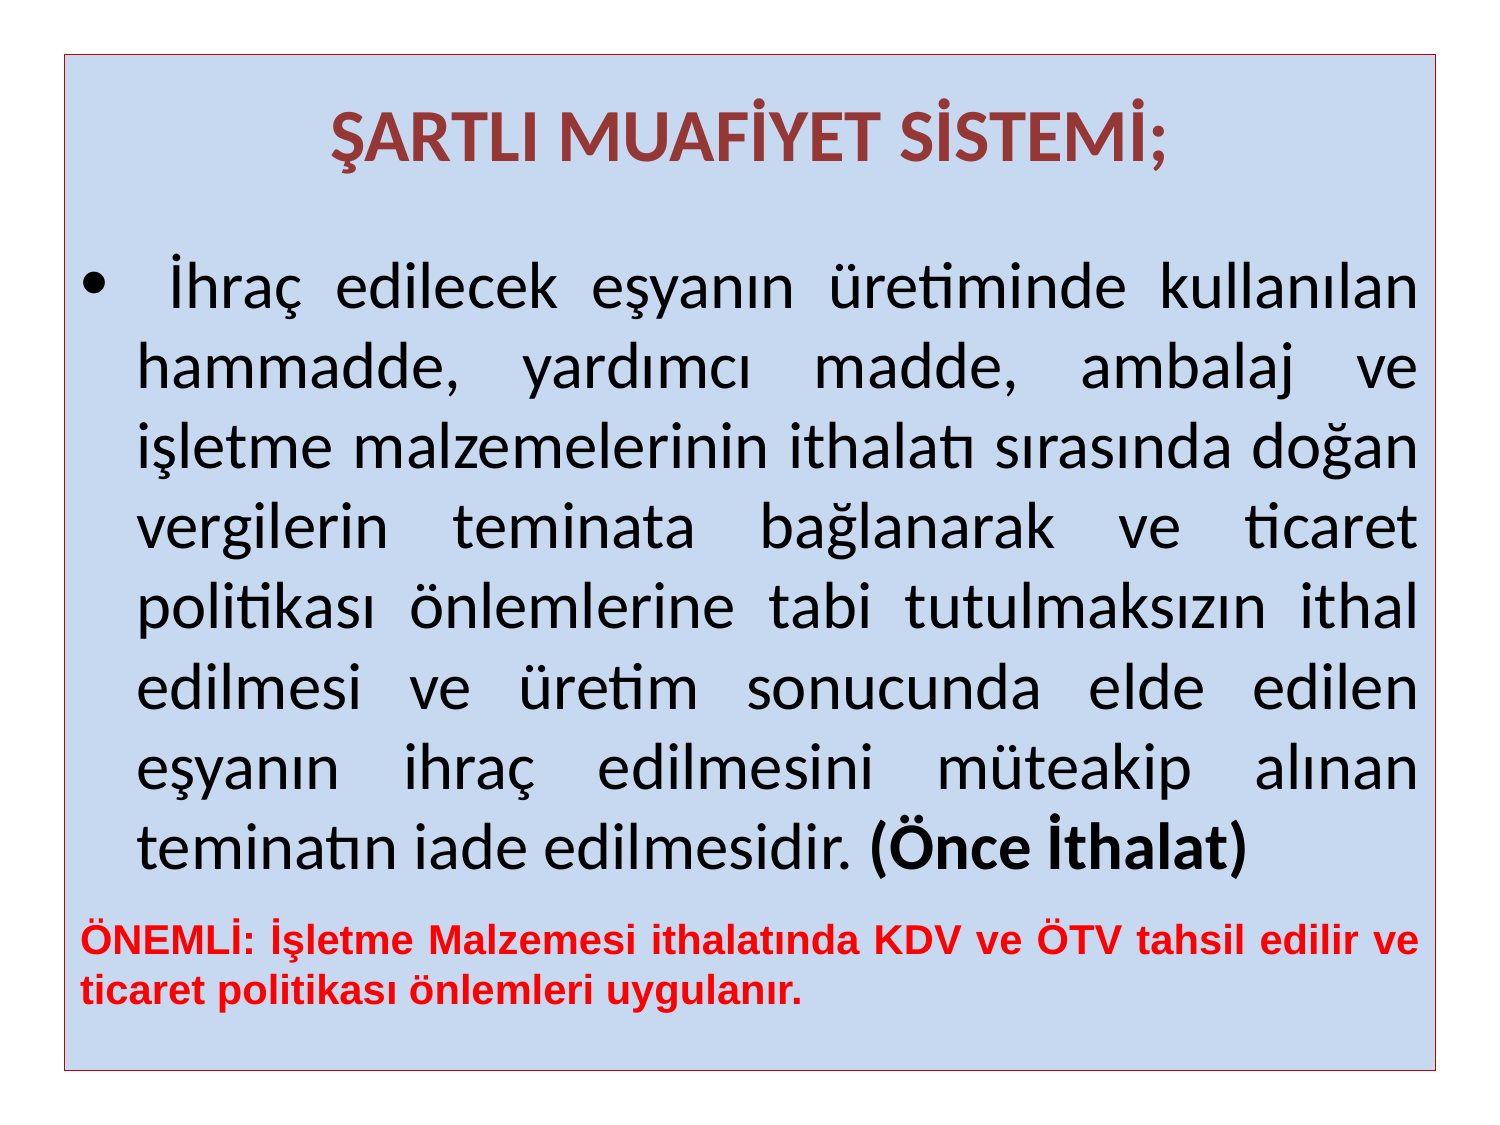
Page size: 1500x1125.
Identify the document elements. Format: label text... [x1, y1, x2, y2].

subtitle ŞARTLI MUAFİYET SİSTEMİ; İhraç edilecek eşyanın üretiminde kullanılan hammadde, yardımcı madde, ambalaj ve işletme malzemelerinin ithalatı sırasında doğan vergilerin teminata bağlanarak ve ticaret politikası önlemlerine tabi tutulmaksızın ithal edilmesi ve üretim sonucunda elde edilen eşyanın ihraç edilmesini müteakip alınan teminatın iade edilmesidir. (Önce İthalat) ÖNEMLİ: İşletme Malzemesi ithalatında KDV ve ÖTV tahsil edilir ve ticaret politikası önlemleri uygulanır. [64, 54, 1436, 1071]
